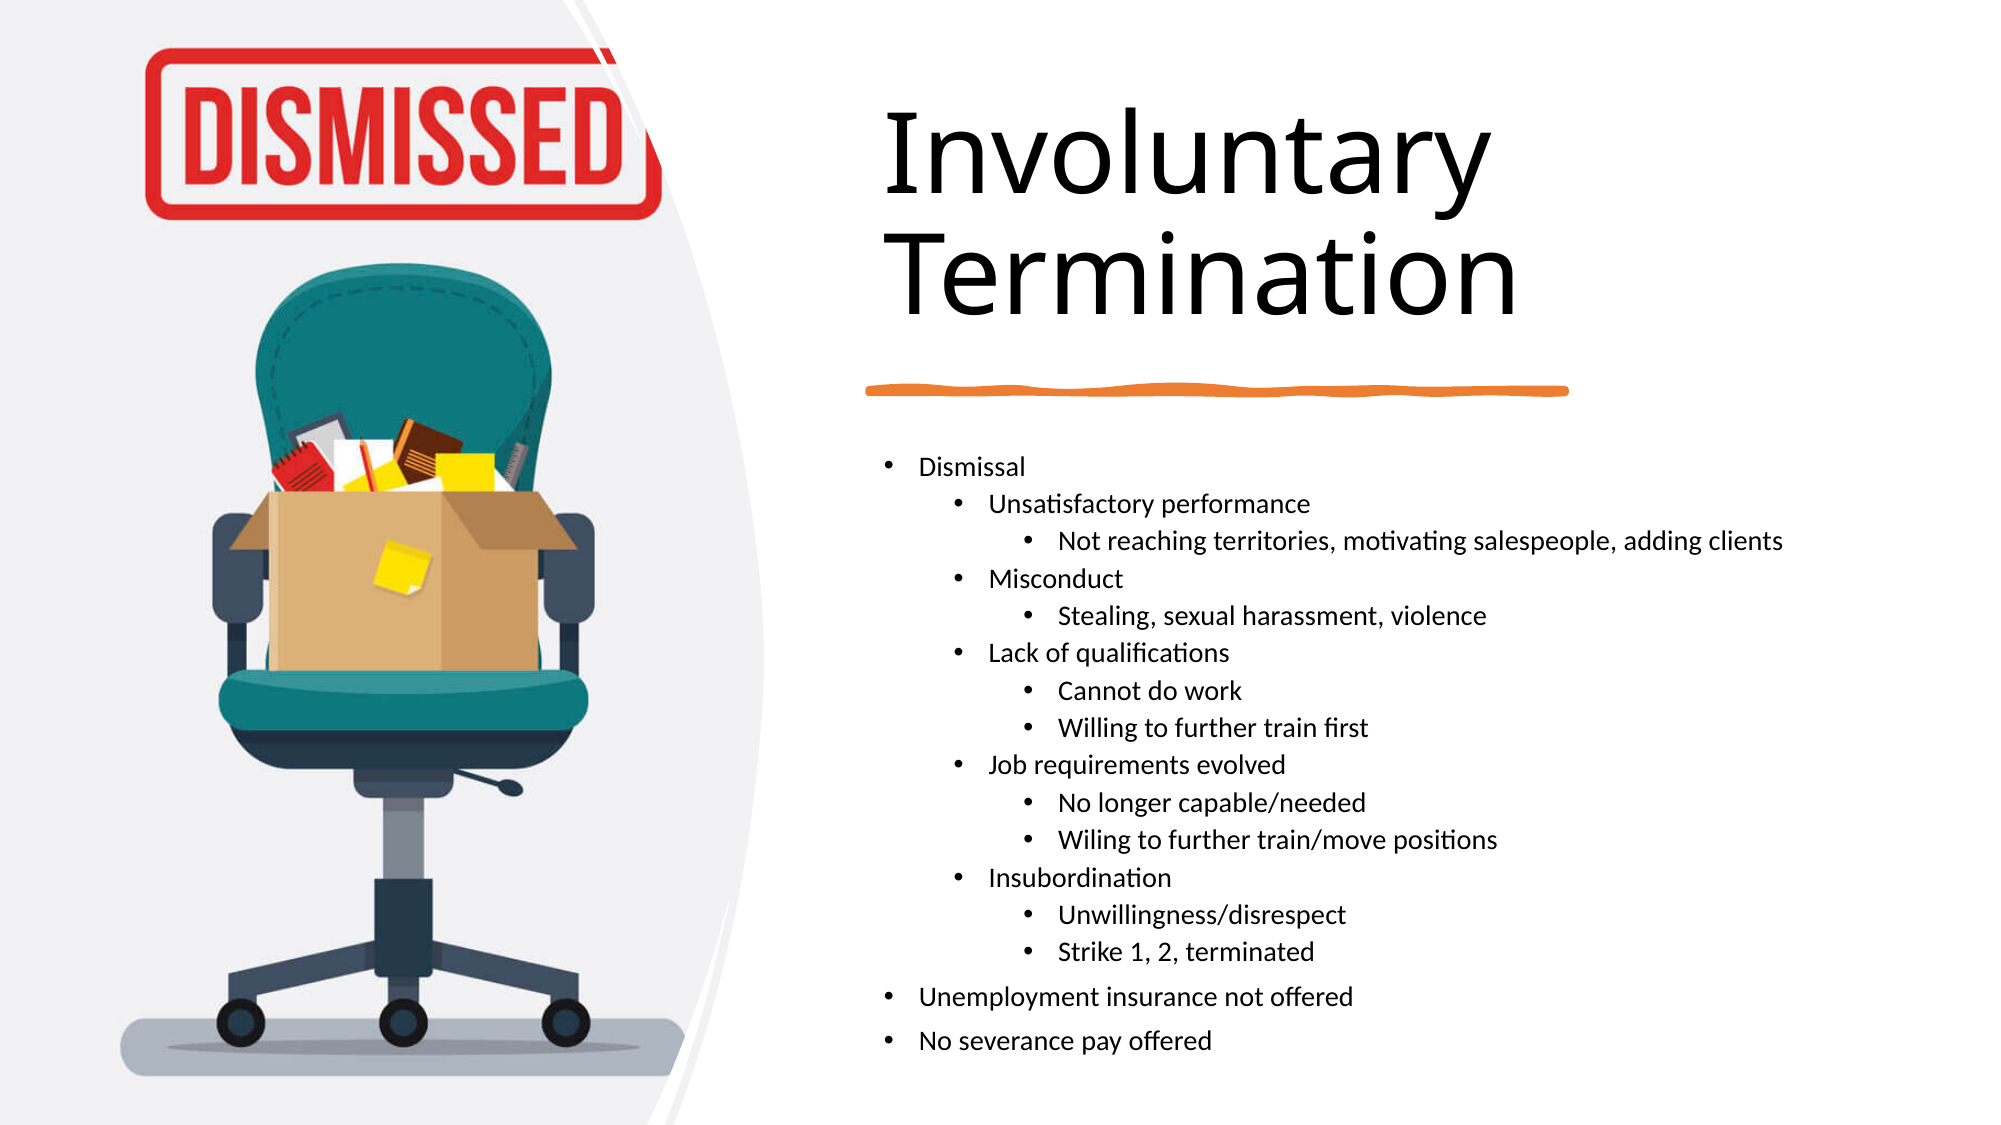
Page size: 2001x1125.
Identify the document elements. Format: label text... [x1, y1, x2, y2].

text_box [764, 0, 2000, 1125]
list Dismissal Unsatisfactory performance Not reaching territories, motivating salespeople, adding clients Misconduct Stealing, sexual harassment, violence Lack of qualifications Cannot do work Willing to further train first Job requirements evolved No longer capable/needed Wiling to further train/move positions Insubordination Unwillingness/disrespect Strike 1, 2, terminated Unemployment insurance not offered No severance pay offered [869, 443, 1895, 1071]
title Involuntary Termination [869, 53, 1895, 347]
text_box [867, 385, 1567, 396]
picture [0, 0, 764, 1125]
